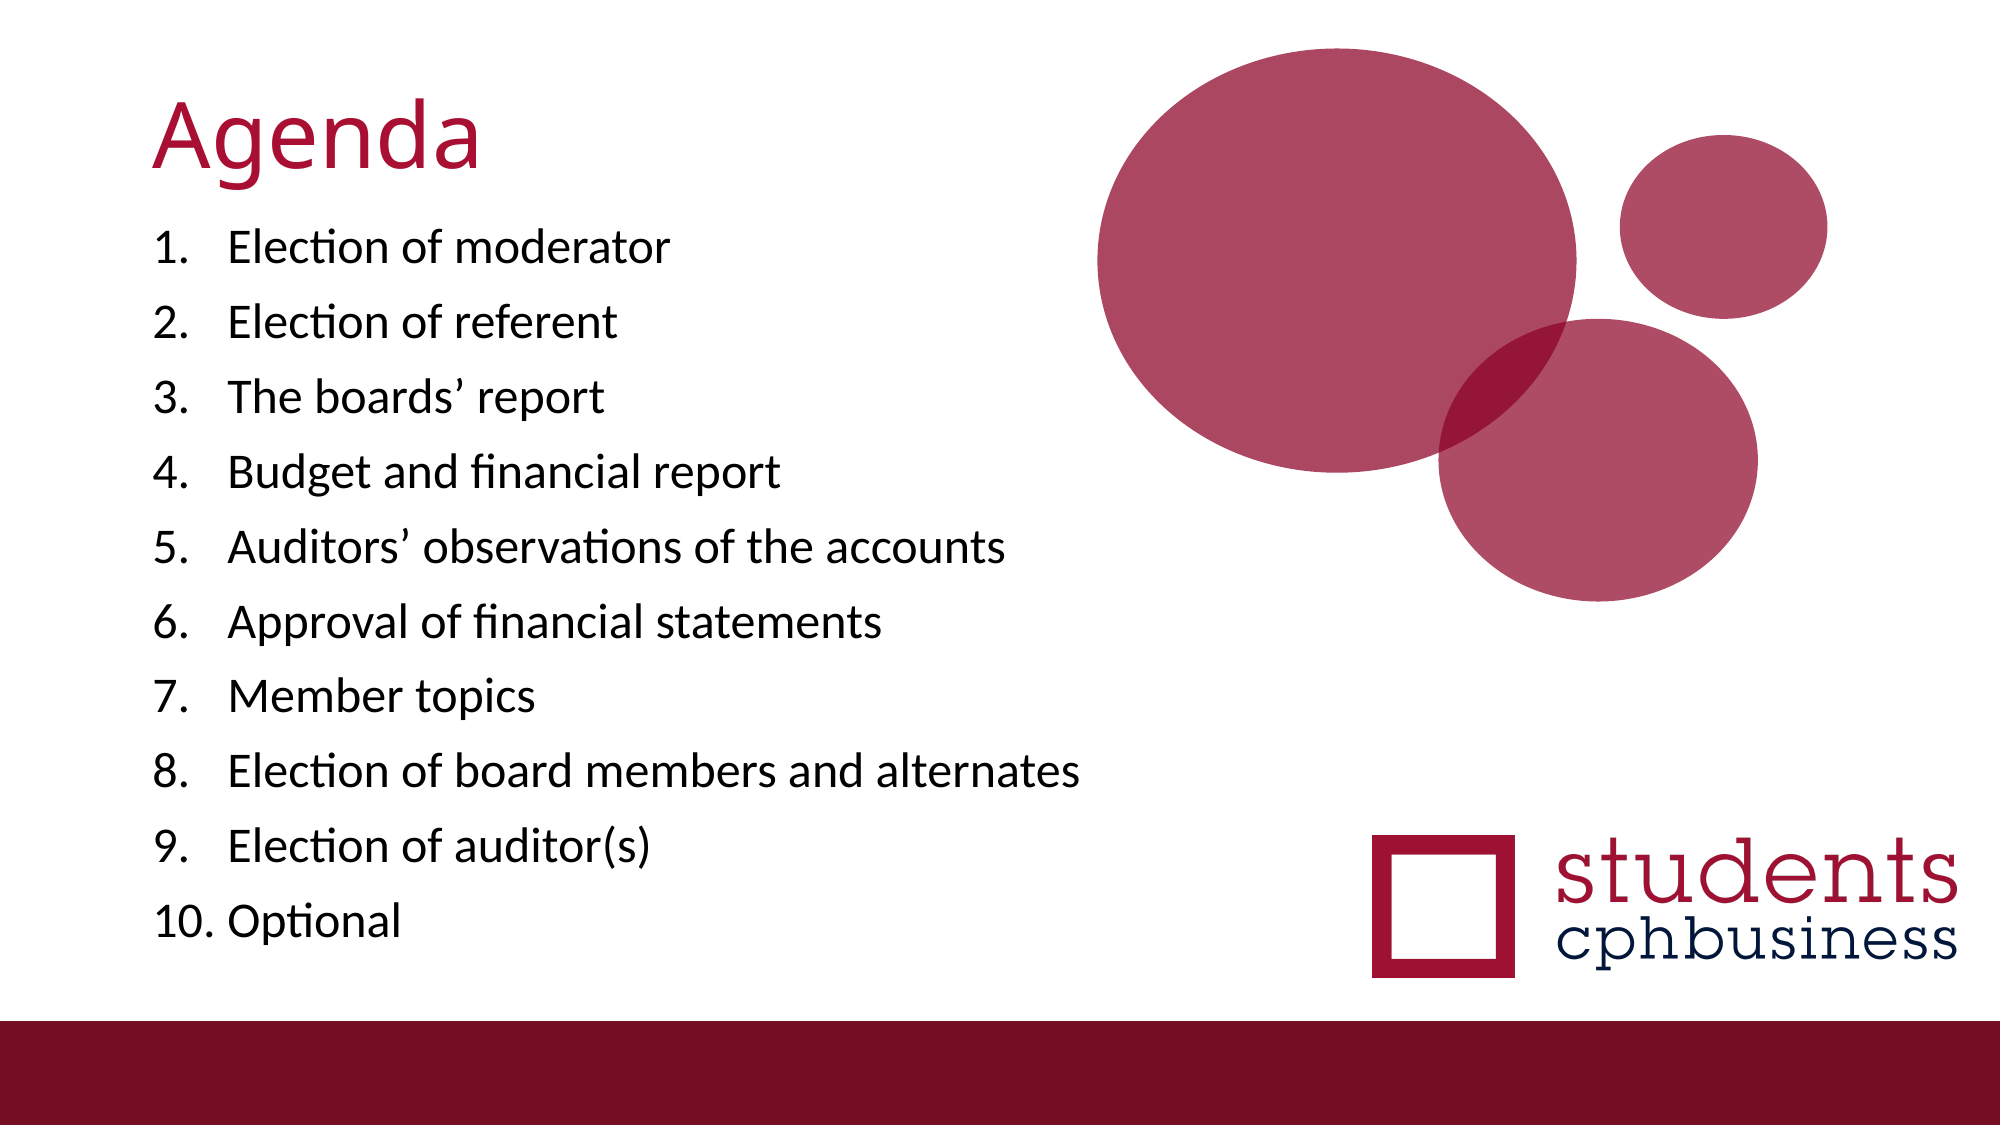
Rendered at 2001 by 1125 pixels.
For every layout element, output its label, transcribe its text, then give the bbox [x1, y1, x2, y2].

text_box [1437, 318, 1759, 603]
text_box [1096, 47, 1578, 474]
text_box [0, 1021, 2000, 1125]
text_box [1619, 134, 1828, 320]
picture [1371, 835, 1957, 978]
title Agenda [137, 29, 1863, 132]
list Election of moderator Election of referent The boards’ report Budget and financial report Auditors’ observations of the accounts Approval of financial statements Member topics Election of board members and alternates Election of auditor(s) Optional [137, 132, 1863, 980]
